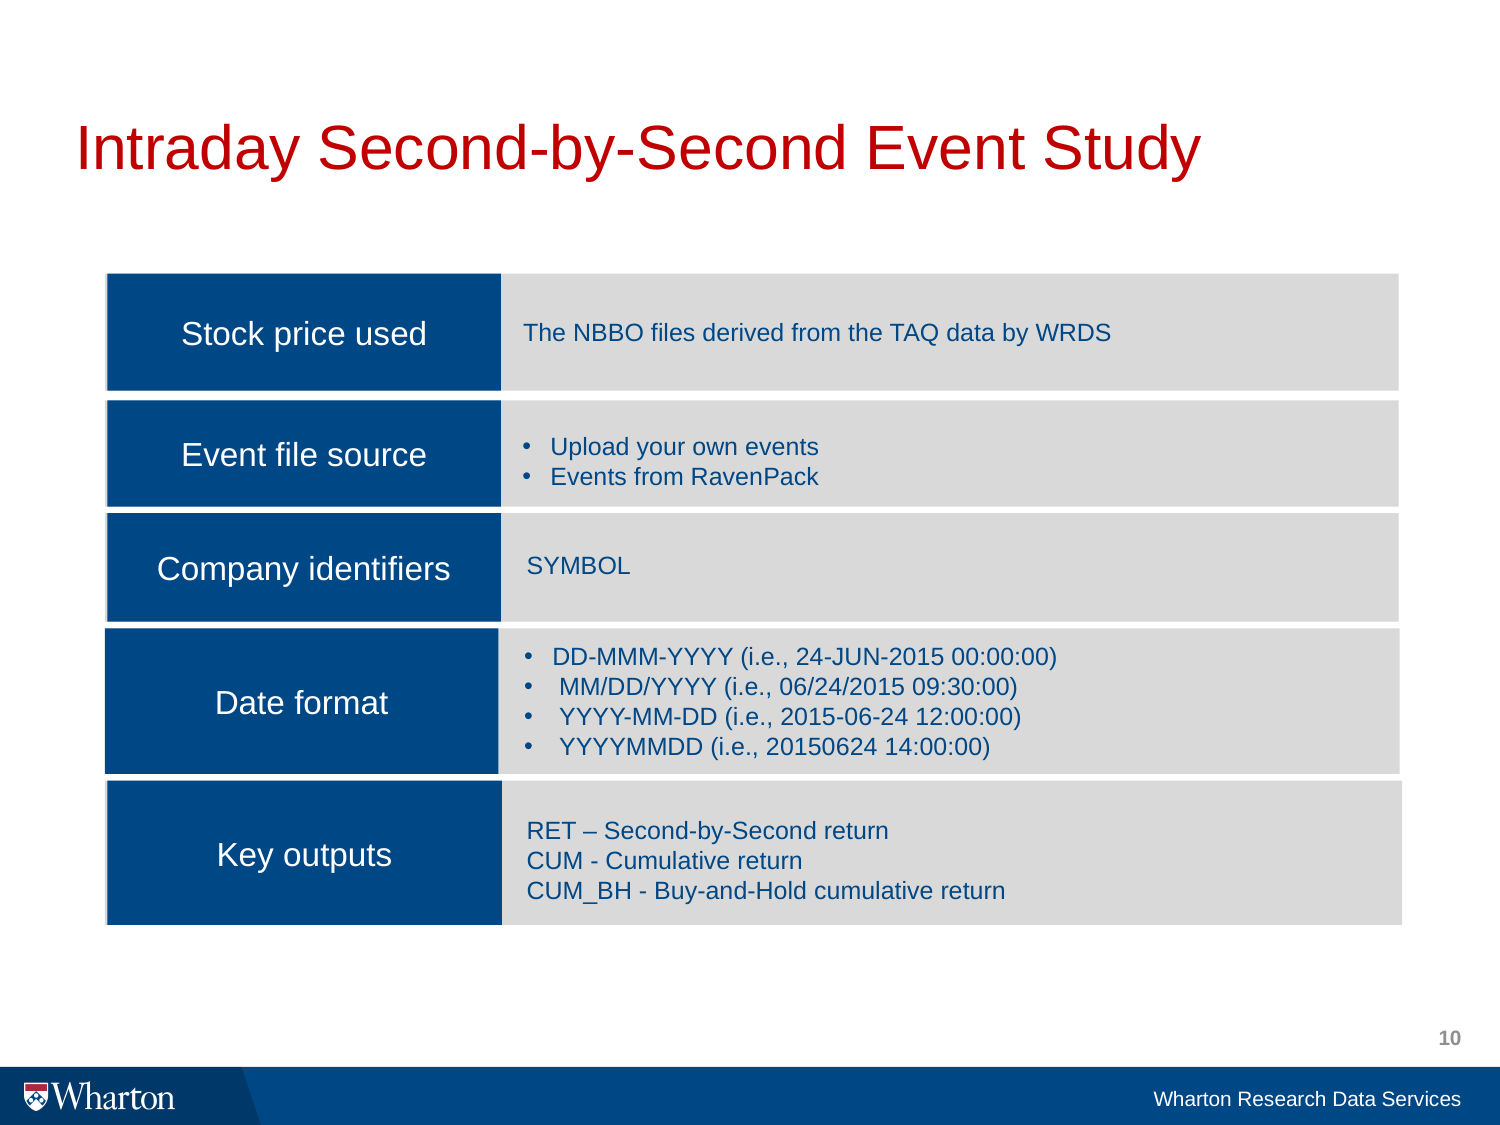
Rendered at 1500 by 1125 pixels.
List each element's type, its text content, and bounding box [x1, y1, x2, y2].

title Intraday Second-by-Second Event Study [75, 108, 1500, 192]
text_box [970, 1068, 1477, 1125]
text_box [104, 780, 1403, 926]
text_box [104, 273, 1399, 391]
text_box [104, 513, 1399, 622]
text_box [104, 400, 1399, 507]
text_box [104, 628, 1400, 774]
slide_number 10 [1139, 1006, 1477, 1067]
picture [24, 1081, 175, 1111]
